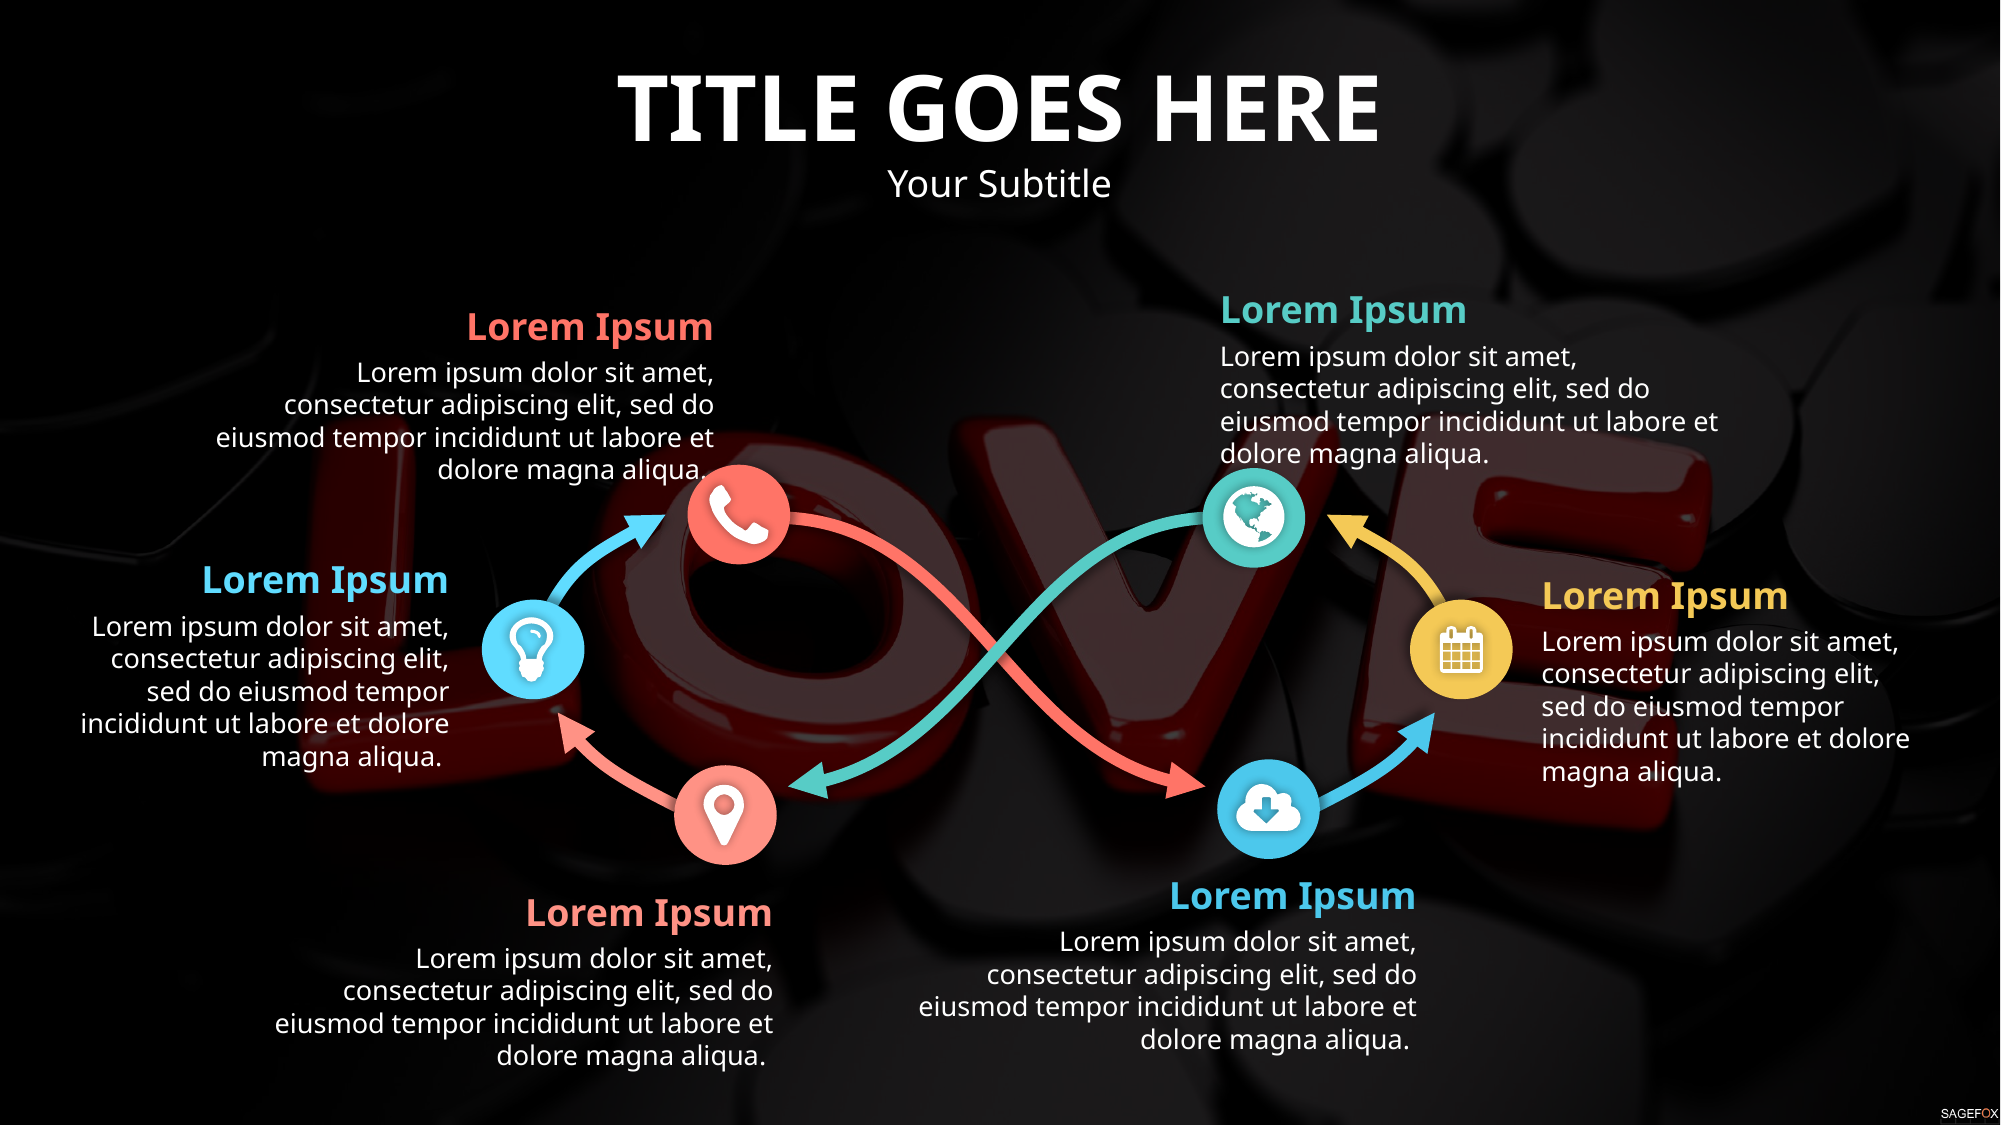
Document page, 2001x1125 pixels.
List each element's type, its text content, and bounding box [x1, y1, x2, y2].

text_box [481, 599, 585, 700]
picture [0, 0, 2001, 1125]
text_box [1217, 759, 1320, 859]
text_box Lorem Ipsum Lorem ipsum dolor sit amet, consectetur adipiscing elit, sed do eiusmod tempor incididunt ut labore et dolore magna aliqua. [49, 549, 465, 824]
text_box [1329, 712, 1435, 800]
text_box [557, 712, 665, 801]
text_box TITLE GOES HERE Your Subtitle [548, 42, 1452, 212]
text_box [800, 518, 996, 653]
text_box Lorem Ipsum Lorem ipsum dolor sit amet, consectetur adipiscing elit, sed do eiusmod tempor incididunt ut labore et dolore magna aliqua. [189, 295, 729, 538]
text_box [558, 538, 636, 595]
text_box [1332, 522, 1434, 595]
text_box Lorem Ipsum Lorem ipsum dolor sit amet, consectetur adipiscing elit, sed do eiusmod tempor incididunt ut labore et dolore magna aliqua. [1526, 564, 1942, 839]
text_box Lorem Ipsum Lorem ipsum dolor sit amet, consectetur adipiscing elit, sed do eiusmod tempor incididunt ut labore et dolore magna aliqua. [248, 881, 788, 1124]
text_box Lorem Ipsum Lorem ipsum dolor sit amet, consectetur adipiscing elit, sed do eiusmod tempor incididunt ut labore et dolore magna aliqua. [1204, 279, 1744, 522]
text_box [674, 765, 777, 865]
text_box [1004, 659, 1206, 792]
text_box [1410, 599, 1513, 700]
text_box [787, 518, 1191, 792]
text_box Lorem Ipsum Lorem ipsum dolor sit amet, consectetur adipiscing elit, sed do eiusmod tempor incididunt ut labore et dolore magna aliqua. [892, 864, 1432, 1108]
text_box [687, 464, 791, 565]
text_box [1202, 468, 1306, 568]
